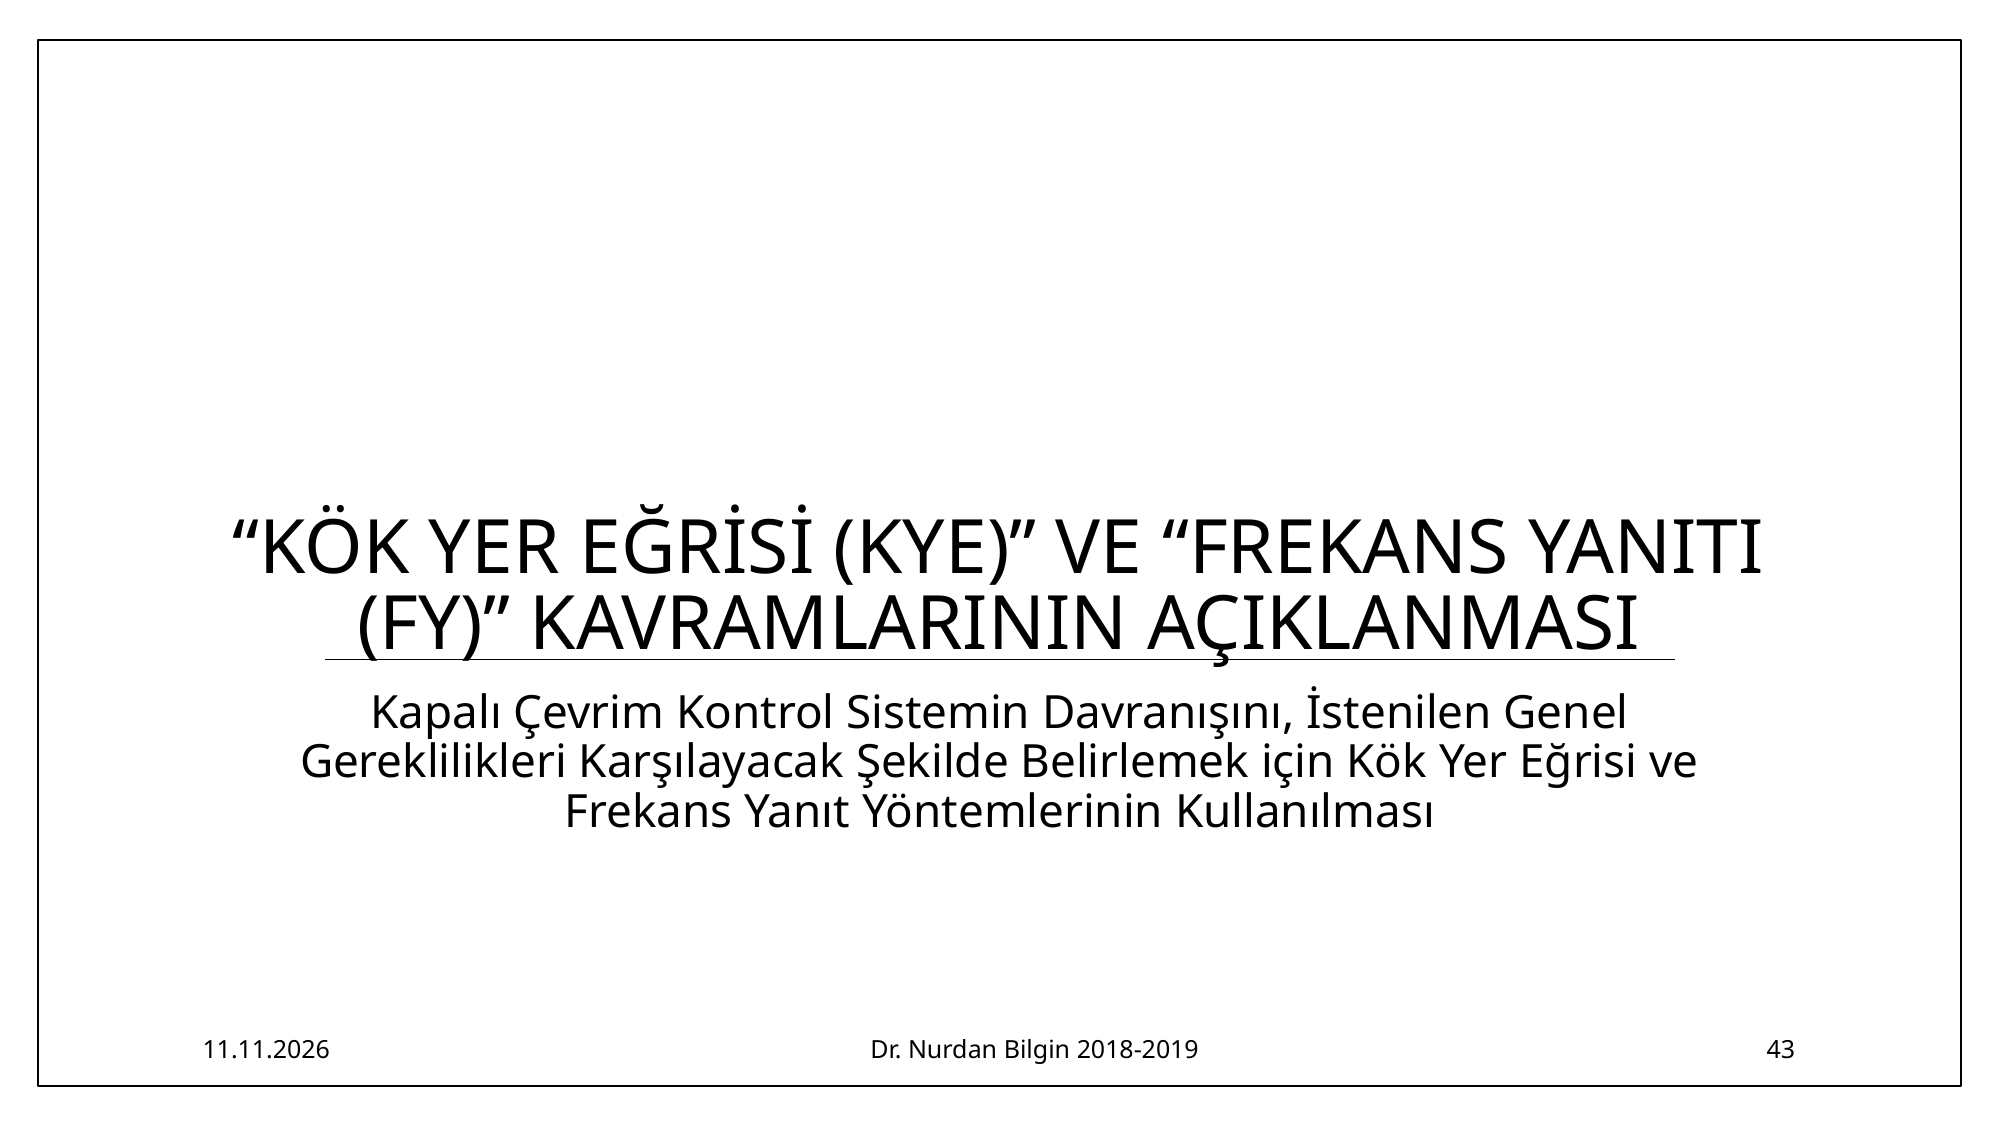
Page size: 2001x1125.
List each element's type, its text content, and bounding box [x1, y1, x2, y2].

slide_number 43 [1530, 1020, 1811, 1081]
title “Kök Yer Eğrisi (KYE)” ve “Frekans Yanıtı (FY)” kavramlarının açıklanması [181, 192, 1817, 673]
footer Dr. Nurdan Bilgin 2018-2019 [647, 1020, 1422, 1081]
list Kapalı Çevrim Kontrol Sistemin Davranışını, İstenilen Genel Gereklilikleri Karşılayacak Şekilde Belirlemek için Kök Yer Eğrisi ve Frekans Yanıt Yöntemlerinin Kullanılması [280, 681, 1719, 906]
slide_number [187, 1020, 570, 1081]
